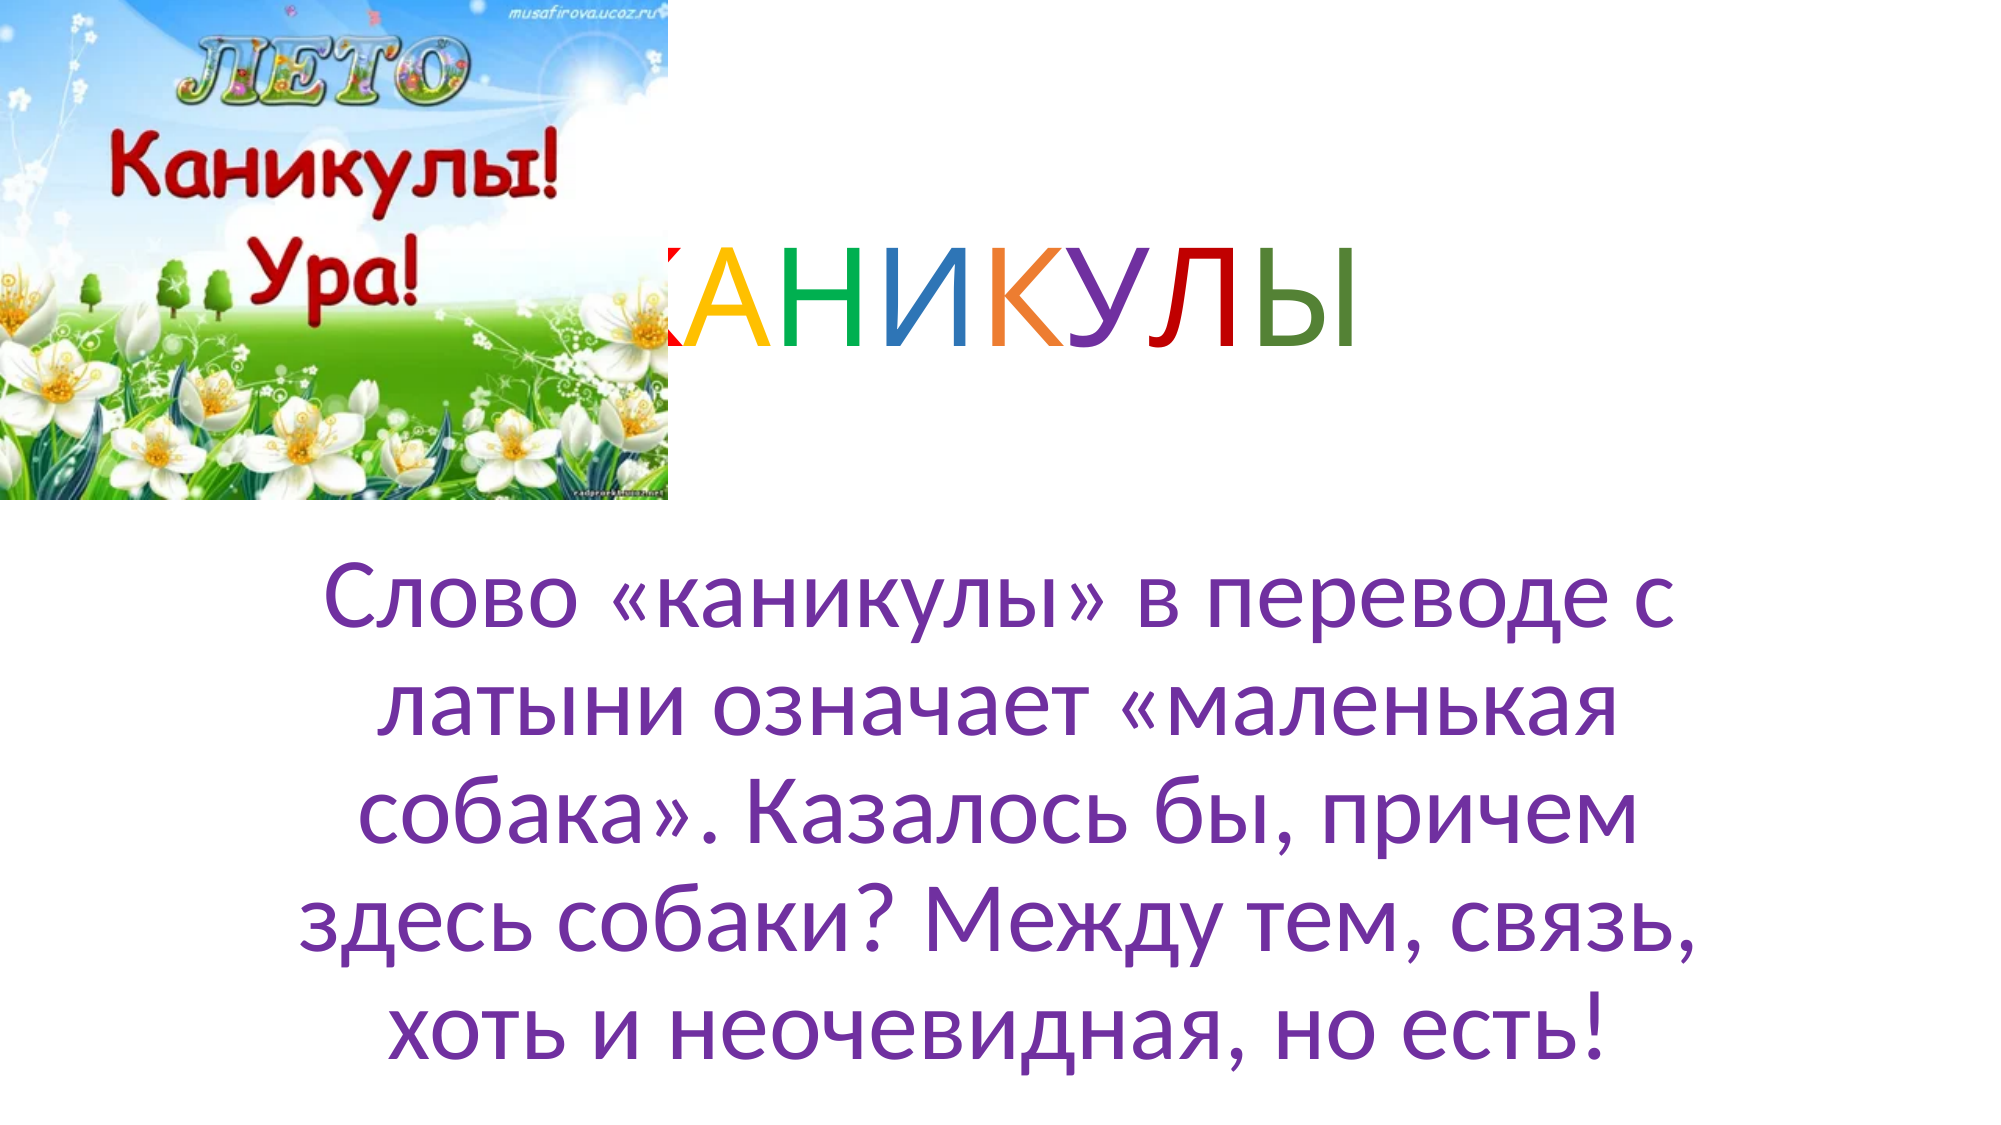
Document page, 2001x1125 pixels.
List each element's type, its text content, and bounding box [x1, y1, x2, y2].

subtitle Слово «каникулы» в переводе с латыни означает «маленькая собака». Казалось бы, причем здесь собаки? Между тем, связь, хоть и неочевидная, но есть! [249, 534, 1750, 863]
picture [0, 0, 668, 500]
title КАНИКУЛЫ [668, 184, 1750, 385]
